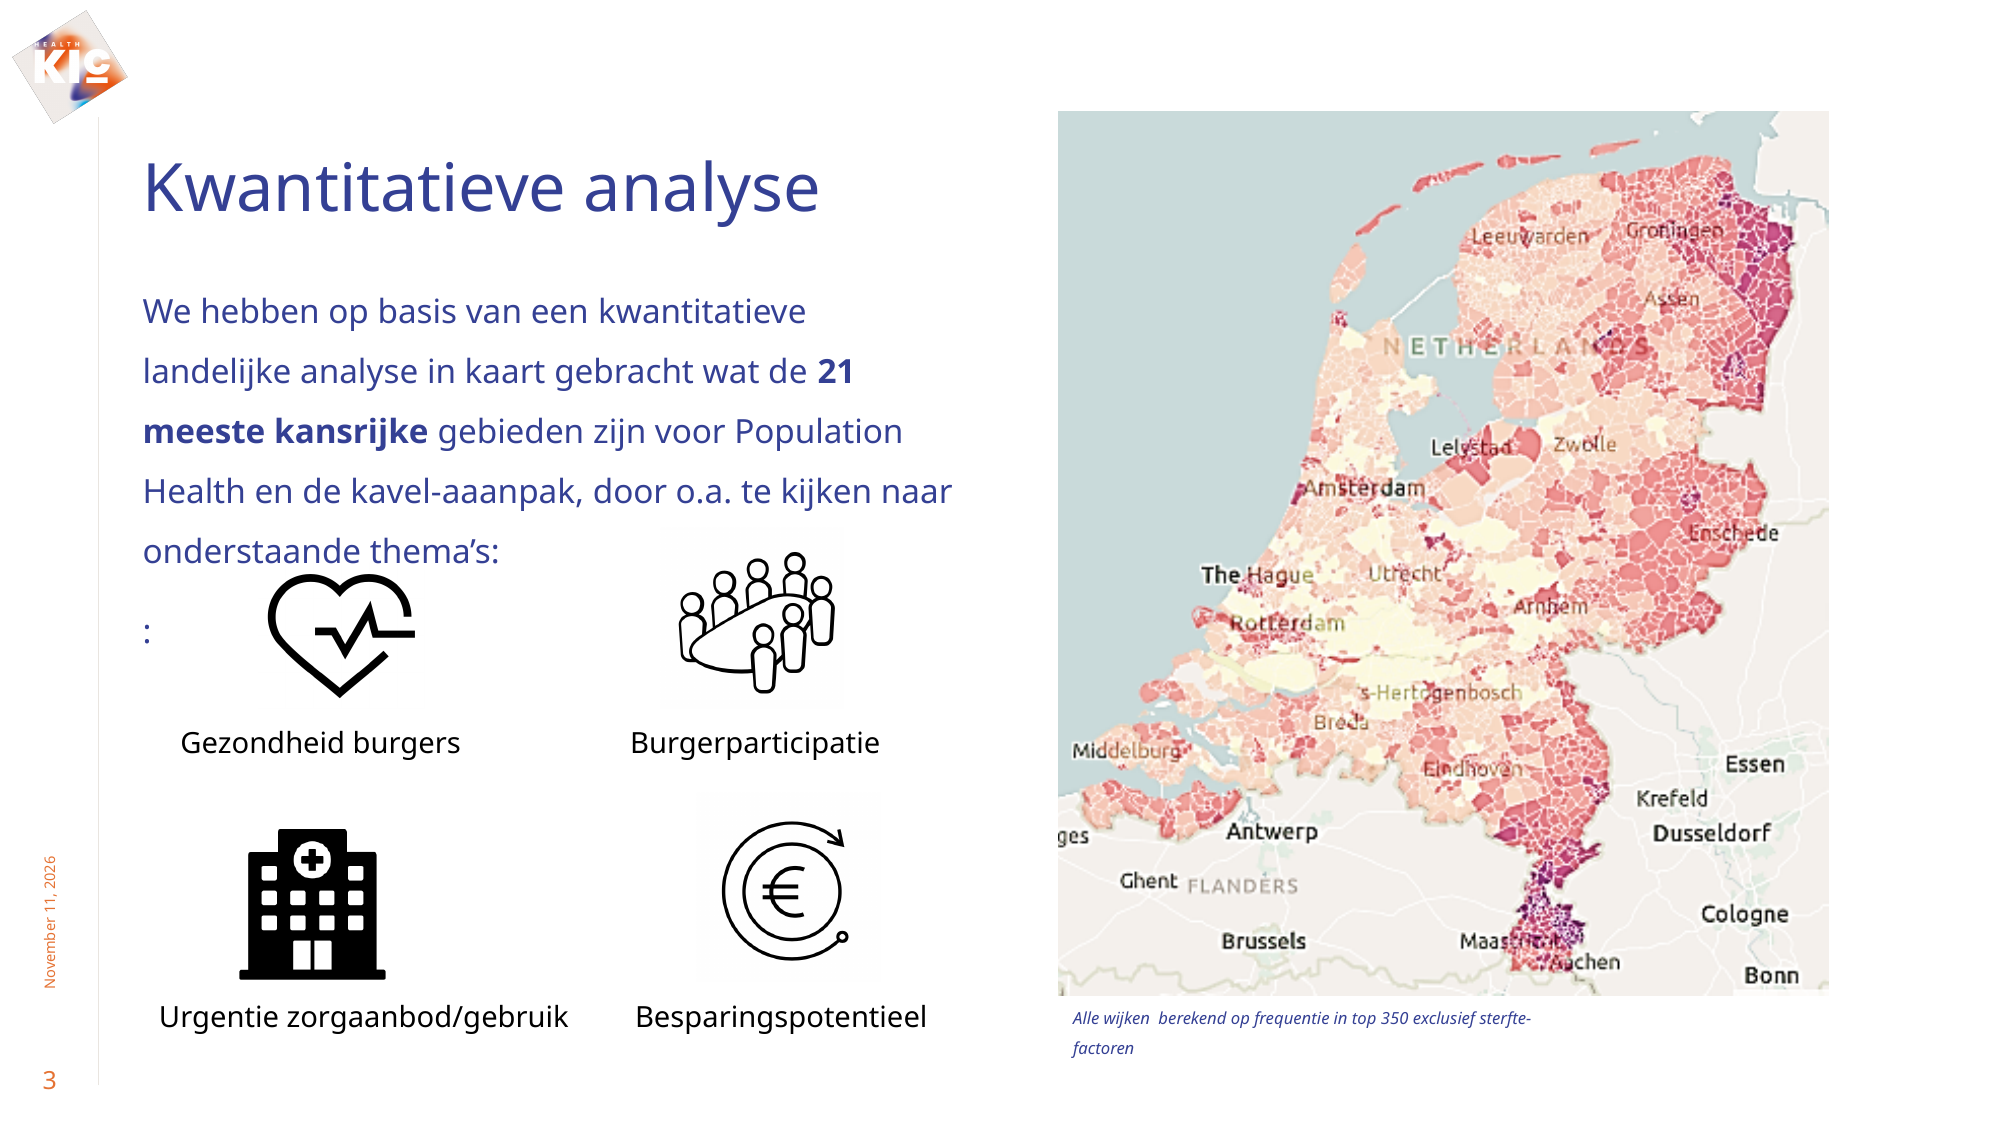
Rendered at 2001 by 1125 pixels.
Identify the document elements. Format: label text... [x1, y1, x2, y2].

text_box Besparingspotentieel [620, 990, 943, 1041]
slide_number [24, 826, 73, 1005]
text_box Gezondheid burgers [165, 716, 477, 767]
picture [1058, 111, 1829, 996]
picture [233, 825, 391, 983]
text_box We hebben op basis van een kwantitatieve landelijke analyse in kaart gebracht wat de 21 meeste kansrijke gebieden zijn voor Population Health en de kavel-aaanpak, door o.a. te kijken naar onderstaande thema’s: : [127, 262, 973, 535]
text_box Urgentie zorgaanbod/gebruik [144, 990, 585, 1041]
text_box Burgerparticipatie [615, 716, 896, 767]
picture [660, 527, 844, 709]
picture [696, 792, 881, 983]
picture [258, 562, 425, 709]
picture [1, 0, 139, 135]
slide_number 3 [1, 1038, 99, 1125]
title Kwantitatieve analyse [127, 27, 882, 234]
text_box Alle wijken berekend op frequentie in top 350 exclusief sterfte-factoren [1058, 996, 1597, 1080]
